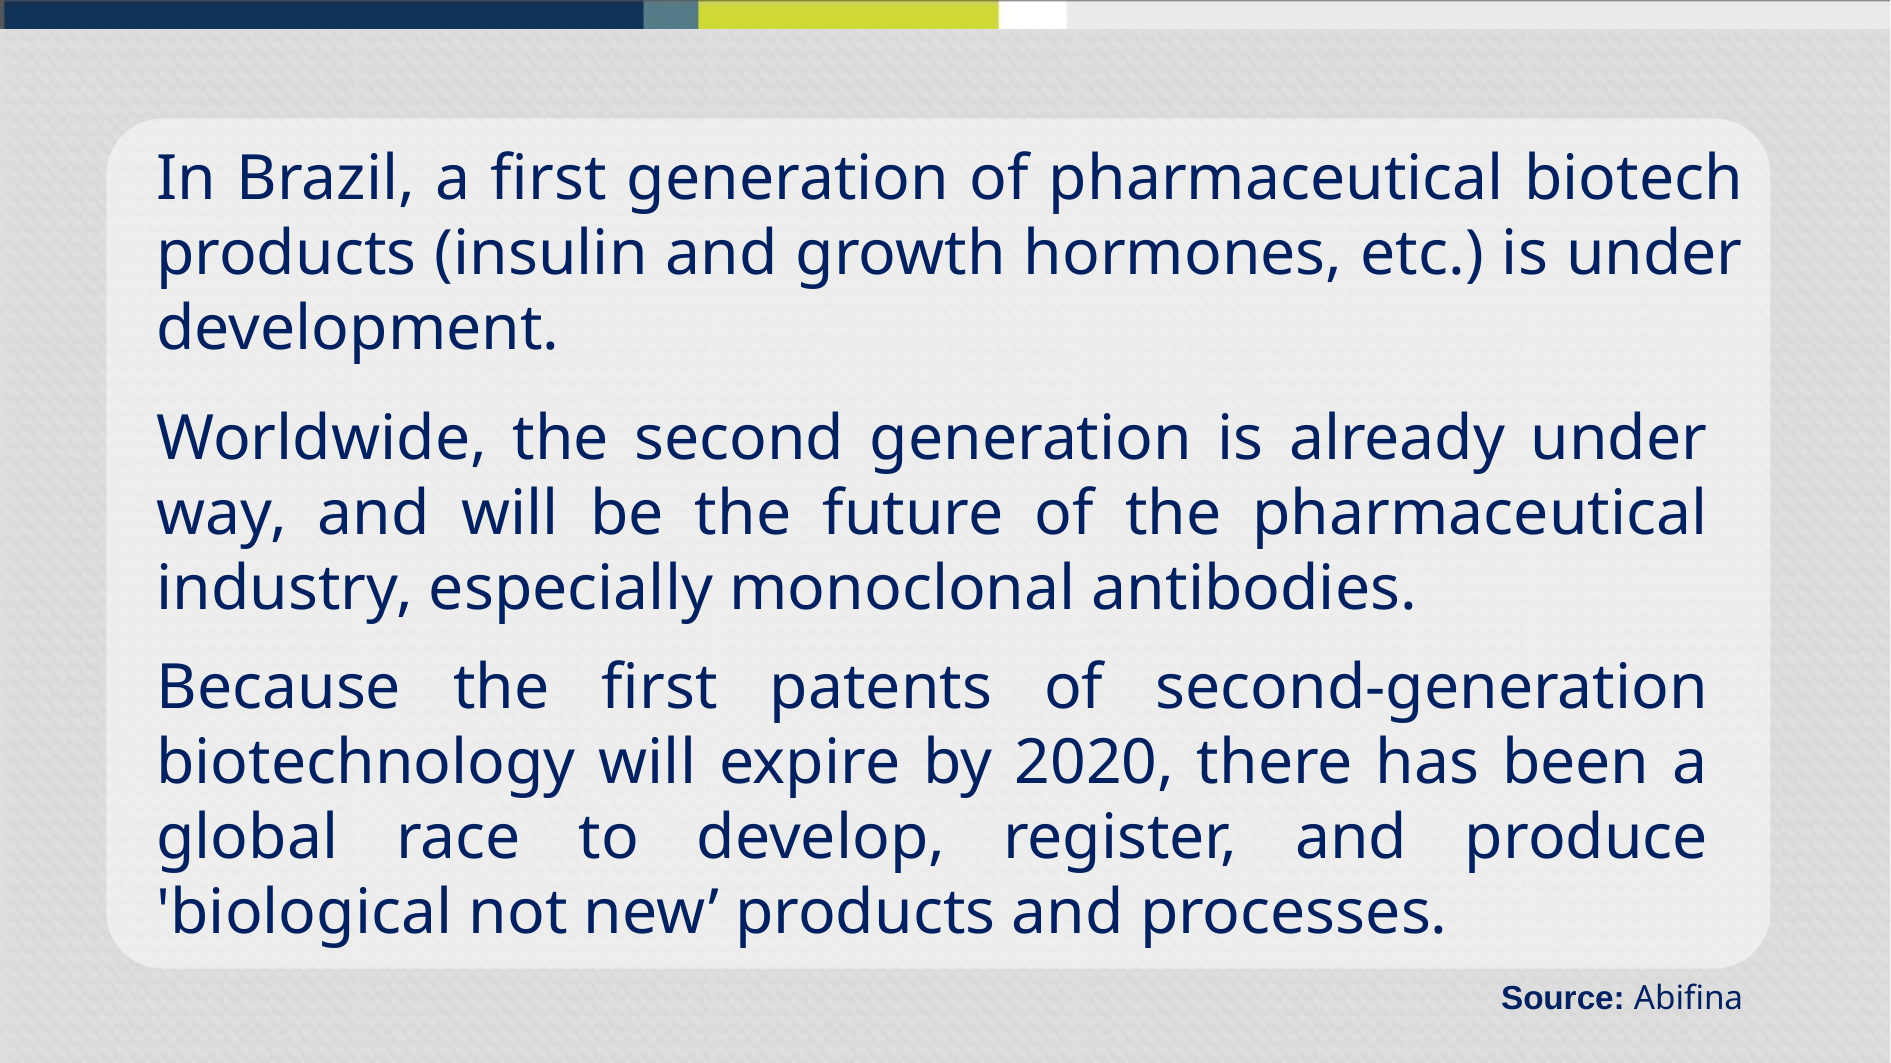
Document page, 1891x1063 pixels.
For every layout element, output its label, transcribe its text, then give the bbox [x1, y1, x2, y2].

text_box Because the first patents of second-generation biotechnology will expire by 2020, there has been a global race to develop, register, and produce 'biological not new’ products and processes. [141, 638, 1725, 954]
text_box [106, 118, 1771, 969]
text_box Source: Abifina [1486, 968, 1759, 1024]
picture [0, 0, 1890, 29]
text_box In Brazil, a first generation of pharmaceutical biotech products (insulin and growth hormones, etc.) is under development. [141, 129, 1761, 370]
text_box Worldwide, the second generation is already under way, and will be the future of the pharmaceutical industry, especially monoclonal antibodies. [141, 389, 1725, 630]
